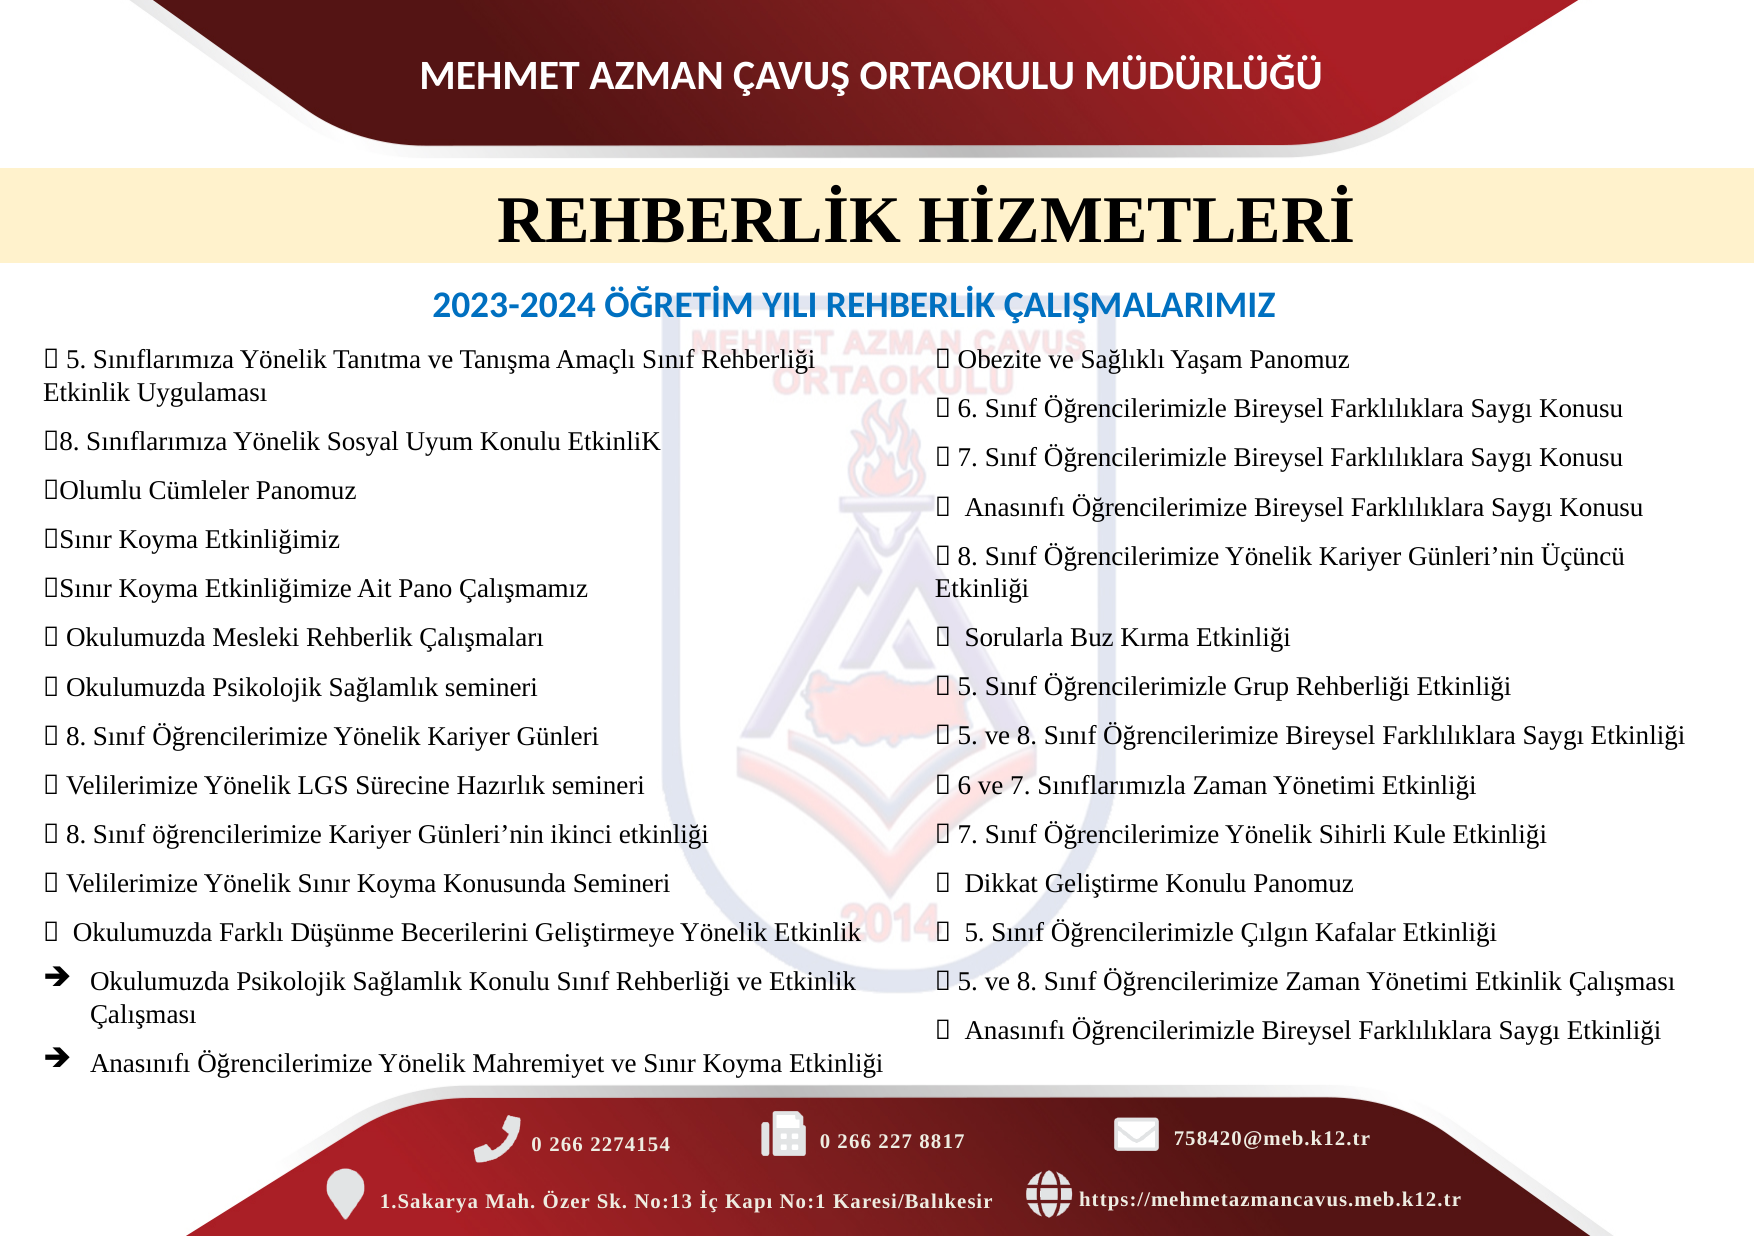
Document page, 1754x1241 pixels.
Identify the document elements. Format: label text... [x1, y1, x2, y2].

text_box  Obezite ve Sağlıklı Yaşam Panomuz  6. Sınıf Öğrencilerimizle Bireysel Farklılıklara Saygı Konusu  7. Sınıf Öğrencilerimizle Bireysel Farklılıklara Saygı Konusu  Anasınıfı Öğrencilerimize Bireysel Farklılıklara Saygı Konusu  8. Sınıf Öğrencilerimize Yönelik Kariyer Günleri’nin Üçüncü Etkinliği  Sorularla Buz Kırma Etkinliği  5. Sınıf Öğrencilerimizle Grup Rehberliği Etkinliği  5. ve 8. Sınıf Öğrencilerimize Bireysel Farklılıklara Saygı Etkinliği  6 ve 7. Sınıflarımızla Zaman Yönetimi Etkinliği  7. Sınıf Öğrencilerimize Yönelik Sihirli Kule Etkinliği  Dikkat Geliştirme Konulu Panomuz  5. Sınıf Öğrencilerimizle Çılgın Kafalar Etkinliği  5. ve 8. Sınıf Öğrencilerimize Zaman Yönetimi Etkinlik Çalışması  Anasınıfı Öğrencilerimizle Bireysel Farklılıklara Saygı Etkinliği [920, 334, 1726, 1053]
text_box REHBERLİK HİZMETLERİ [0, 168, 1754, 263]
text_box 2023-2024 ÖĞRETİM YILI REHBERLİK ÇALIŞMALARIMIZ [417, 273, 1390, 333]
text_box  5. Sınıflarımıza Yönelik Tanıtma ve Tanışma Amaçlı Sınıf Rehberliği Etkinlik Uygulaması 8. Sınıflarımıza Yönelik Sosyal Uyum Konulu EtkinliK Olumlu Cümleler Panomuz Sınır Koyma Etkinliğimiz Sınır Koyma Etkinliğimize Ait Pano Çalışmamız  Okulumuzda Mesleki Rehberlik Çalışmaları  Okulumuzda Psikolojik Sağlamlık semineri  8. Sınıf Öğrencilerimize Yönelik Kariyer Günleri  Velilerimize Yönelik LGS Sürecine Hazırlık semineri  8. Sınıf öğrencilerimize Kariyer Günleri’nin ikinci etkinliği  Velilerimize Yönelik Sınır Koyma Konusunda Semineri  Okulumuzda Farklı Düşünme Becerilerini Geliştirmeye Yönelik Etkinlik Okulumuzda Psikolojik Sağlamlık Konulu Sınıf Rehberliği ve Etkinlik Çalışması Anasınıfı Öğrencilerimize Yönelik Mahremiyet ve Sınır Koyma Etkinliği [28, 334, 920, 1135]
picture [0, 263, 1754, 1236]
picture [0, 0, 1754, 168]
